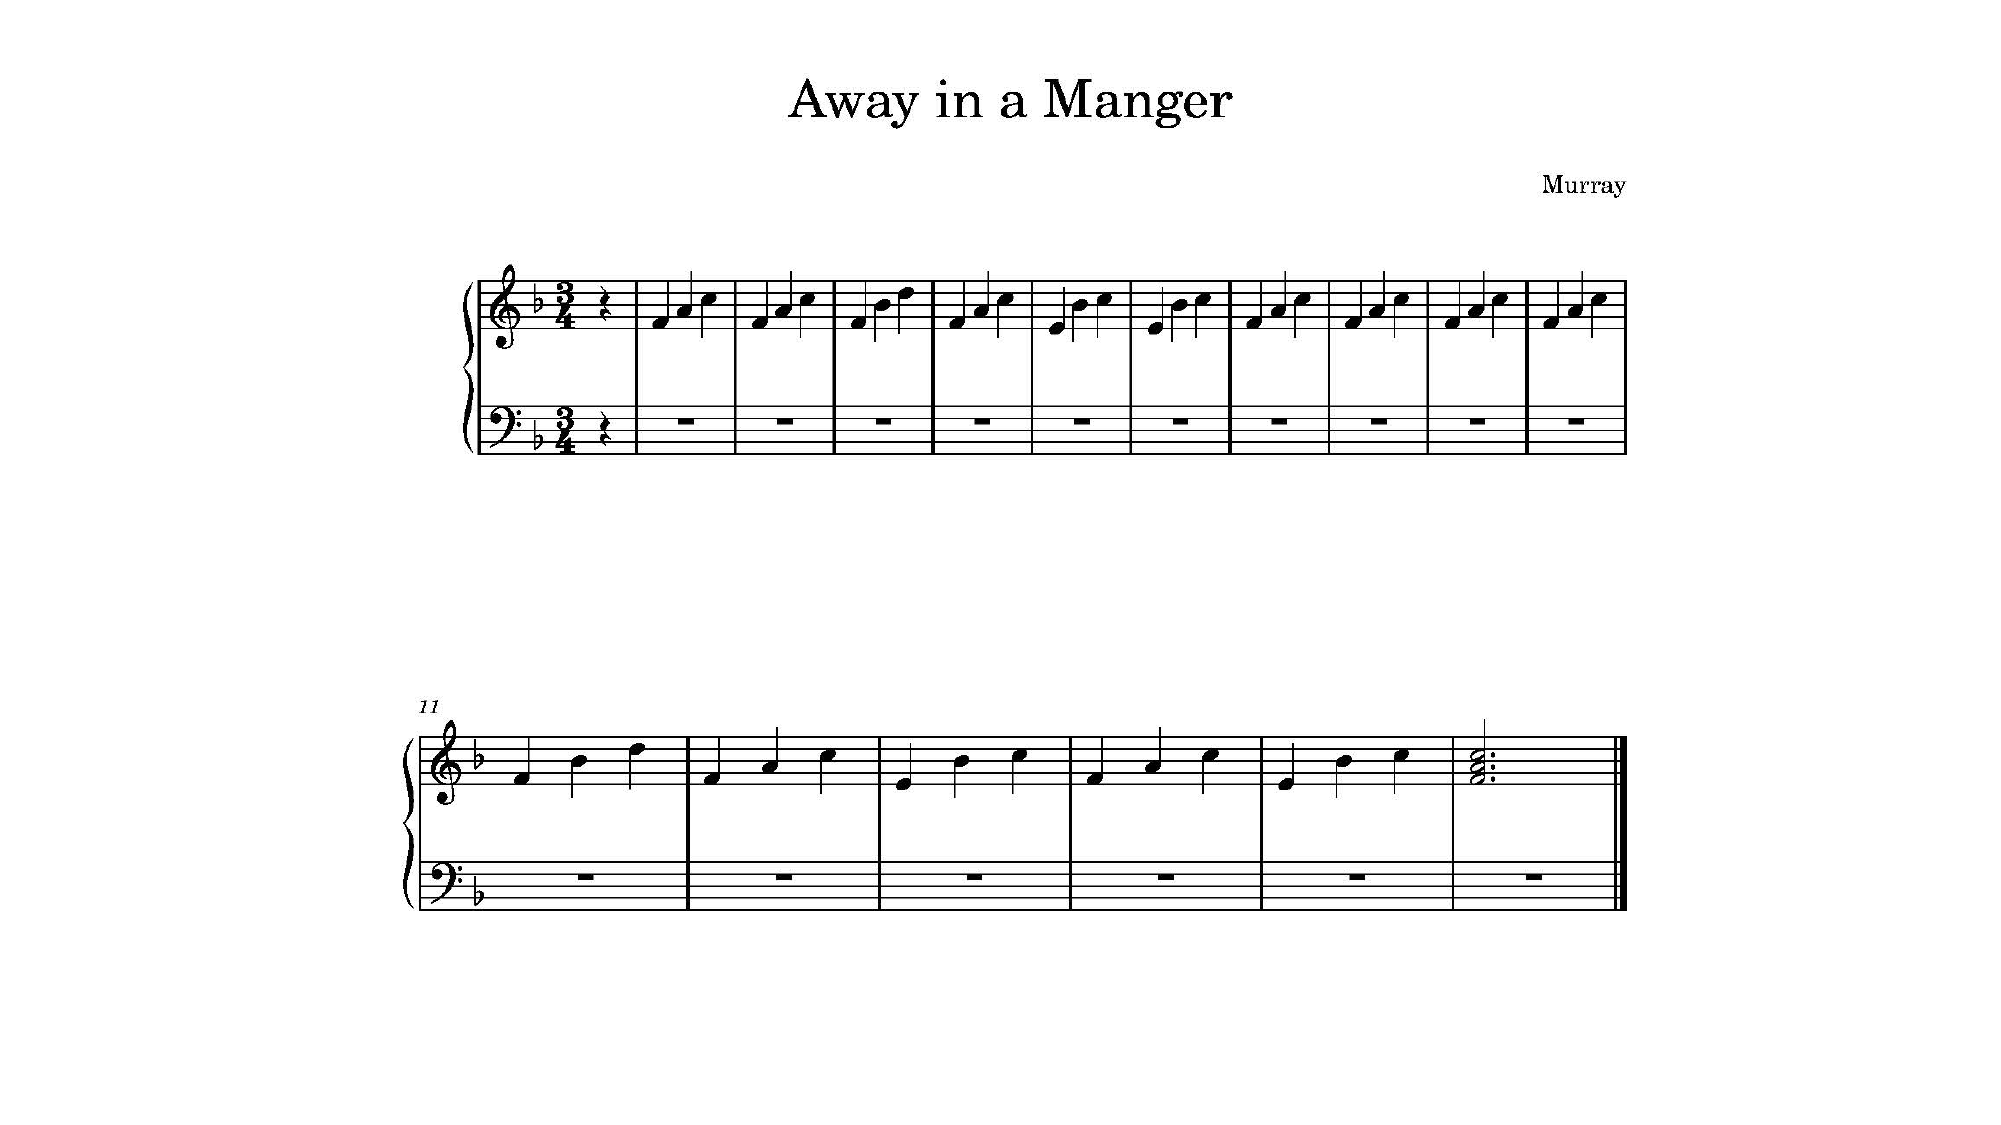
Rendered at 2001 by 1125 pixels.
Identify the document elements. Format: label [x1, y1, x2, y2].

picture [297, 49, 1769, 965]
